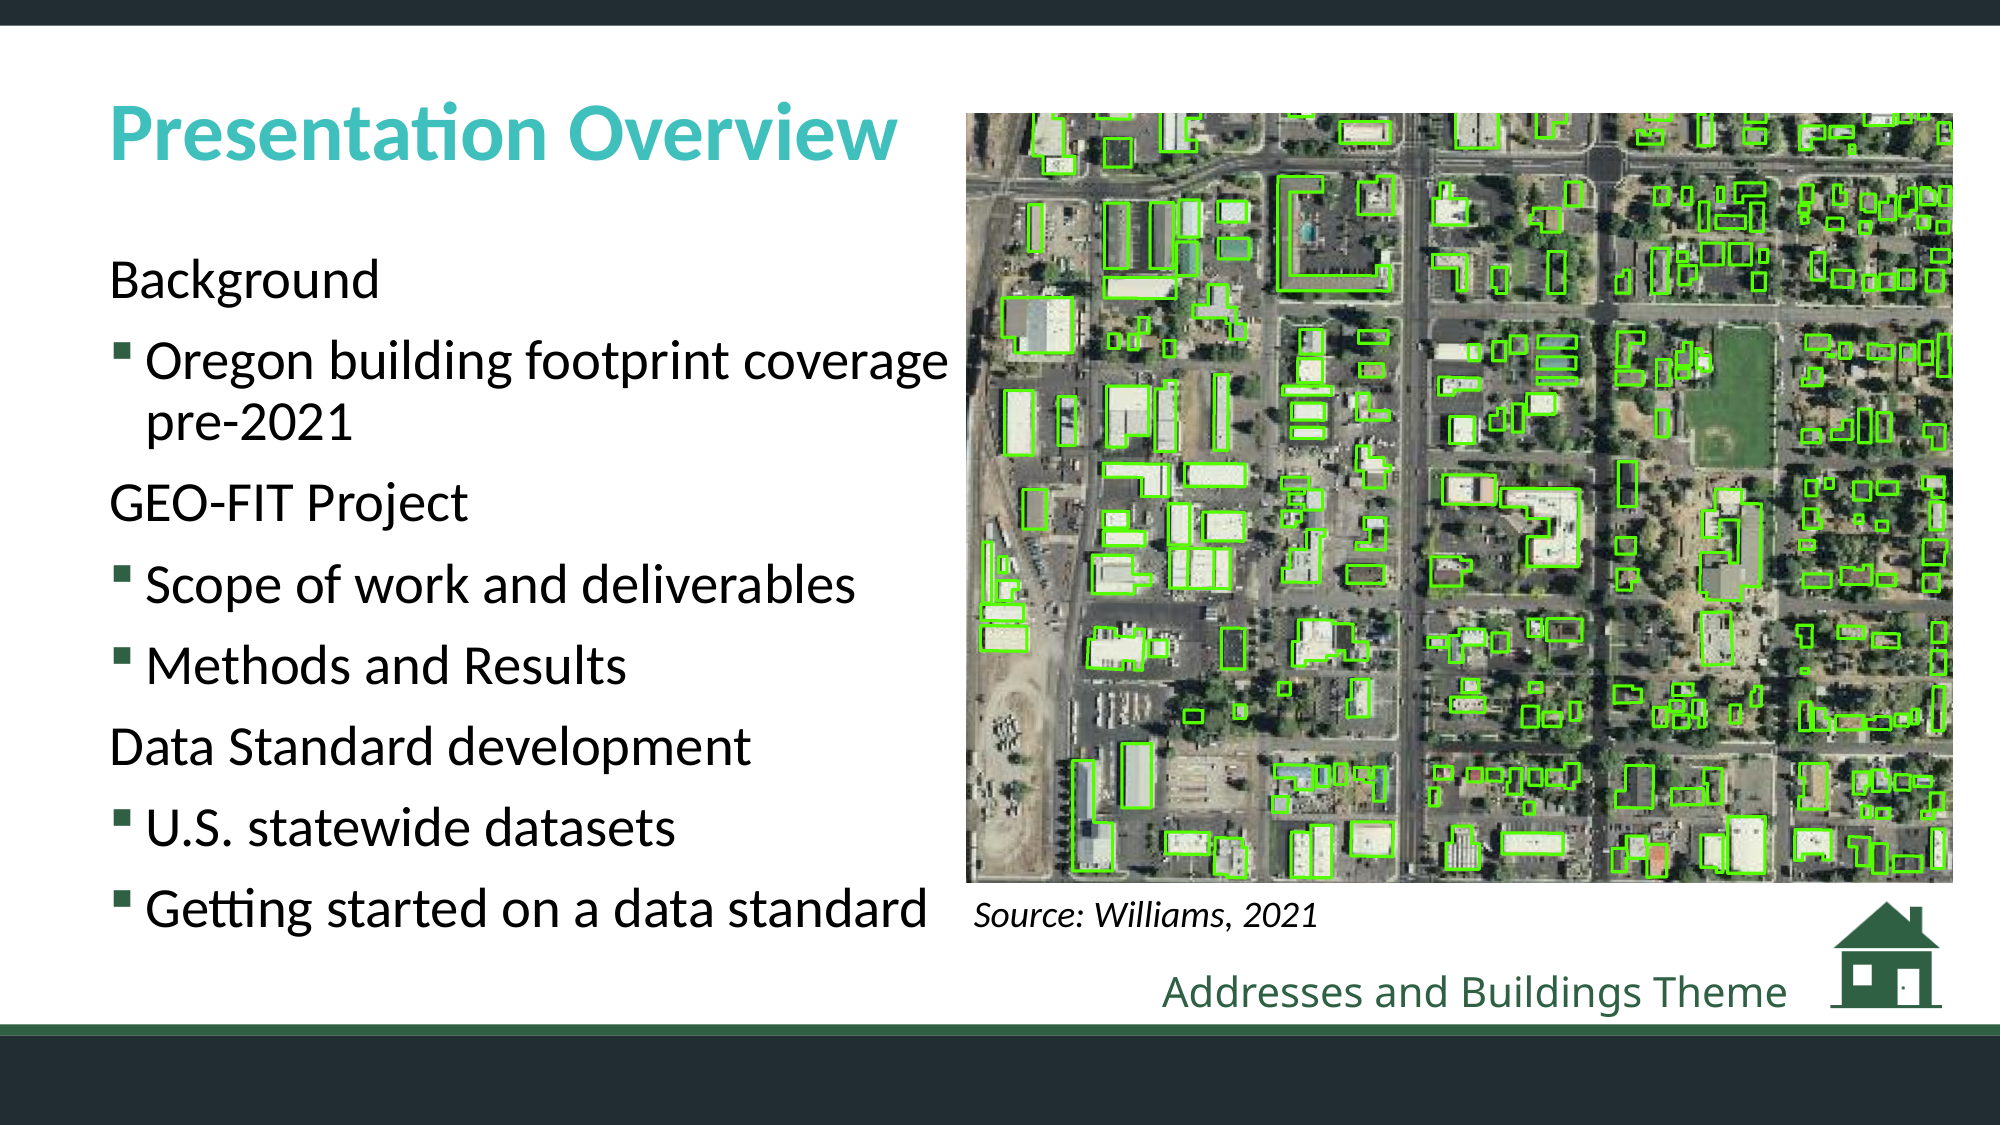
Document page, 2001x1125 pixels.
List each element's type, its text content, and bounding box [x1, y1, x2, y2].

picture [966, 113, 1953, 883]
title Presentation Overview [94, 25, 1820, 242]
picture [1824, 896, 1951, 1015]
text_box Source: Williams, 2021 [958, 882, 1334, 988]
list Background Oregon building footprint coverage pre-2021 GEO-FIT Project Scope of work and deliverables Methods and Results Data Standard development U.S. statewide datasets Getting started on a data standard [94, 242, 967, 994]
